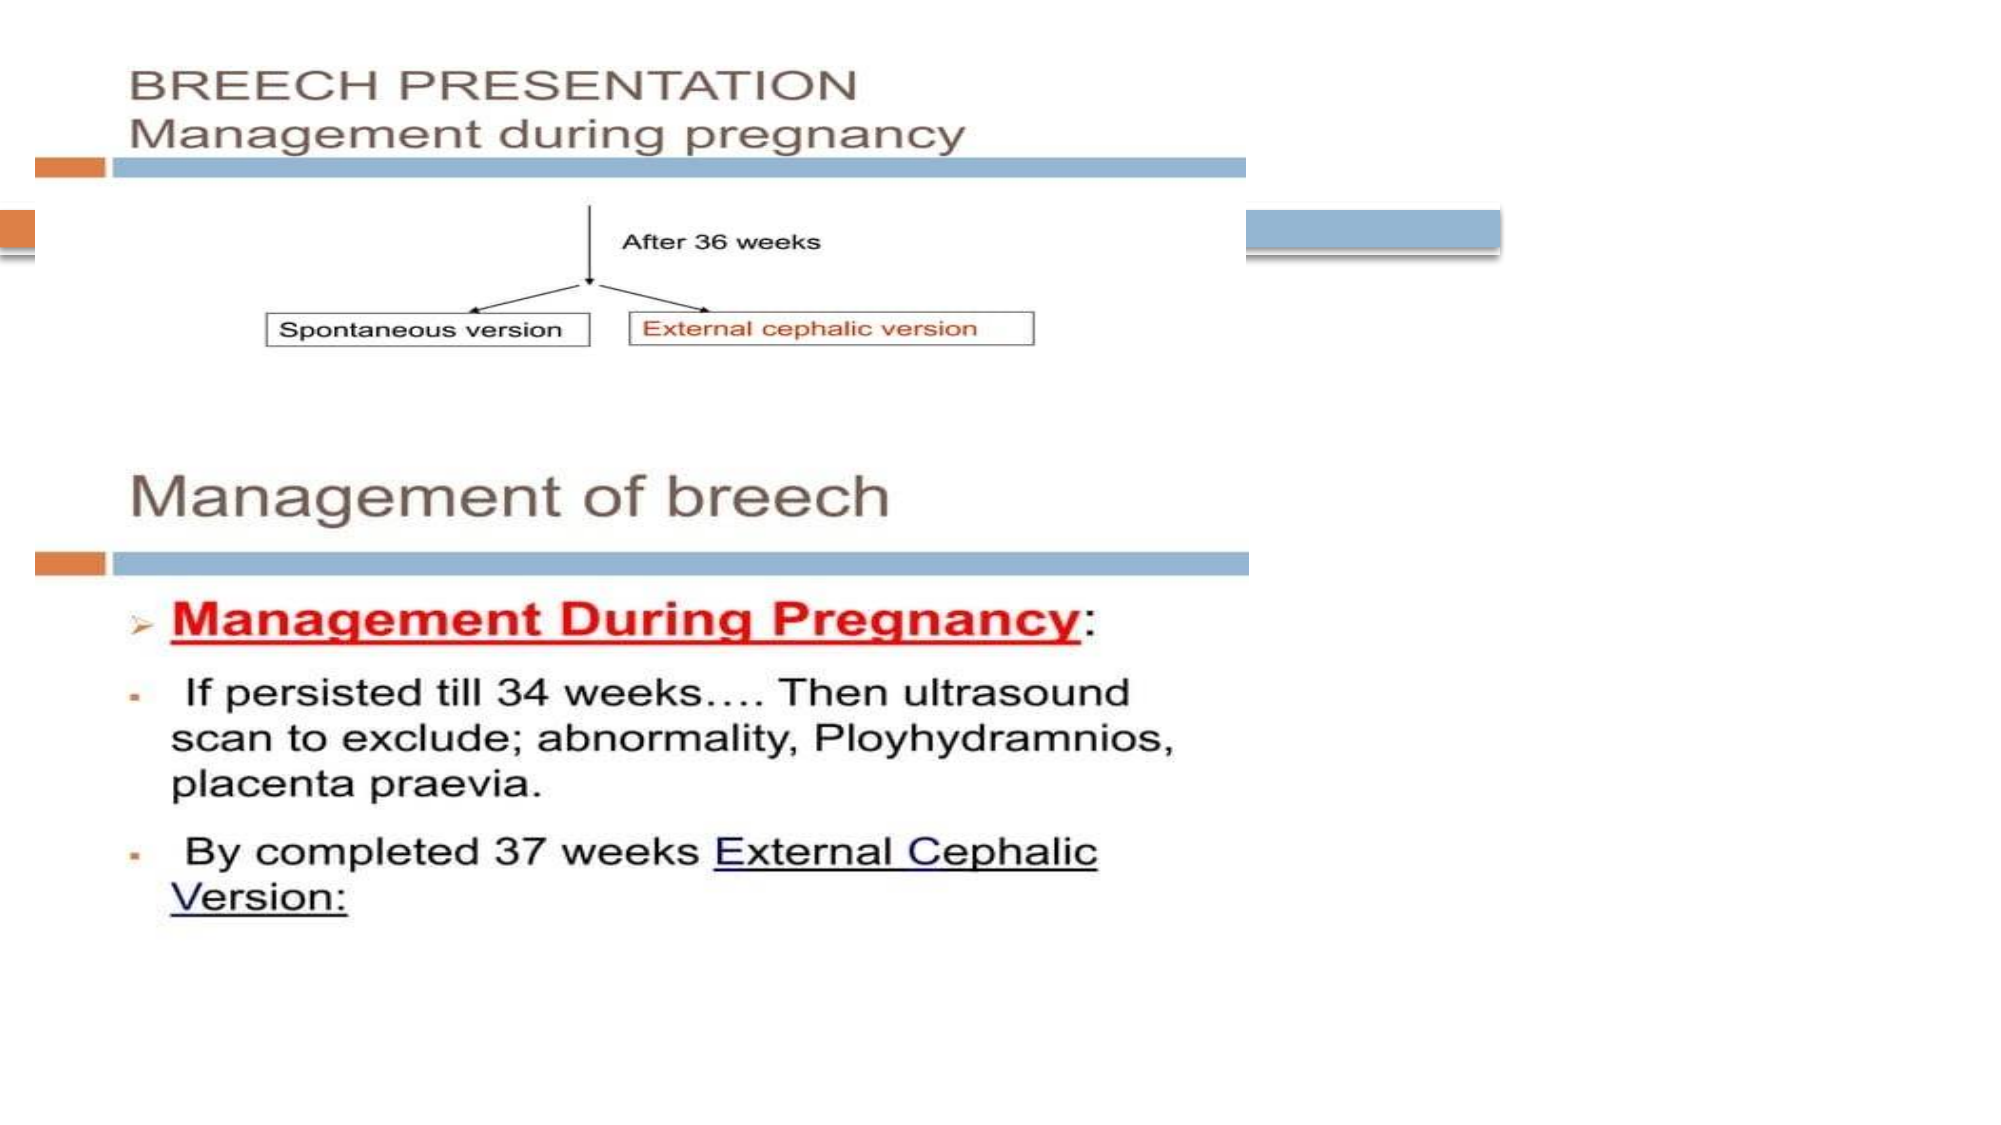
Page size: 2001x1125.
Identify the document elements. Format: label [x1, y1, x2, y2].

picture [34, 421, 1249, 1125]
list [34, 46, 1246, 421]
